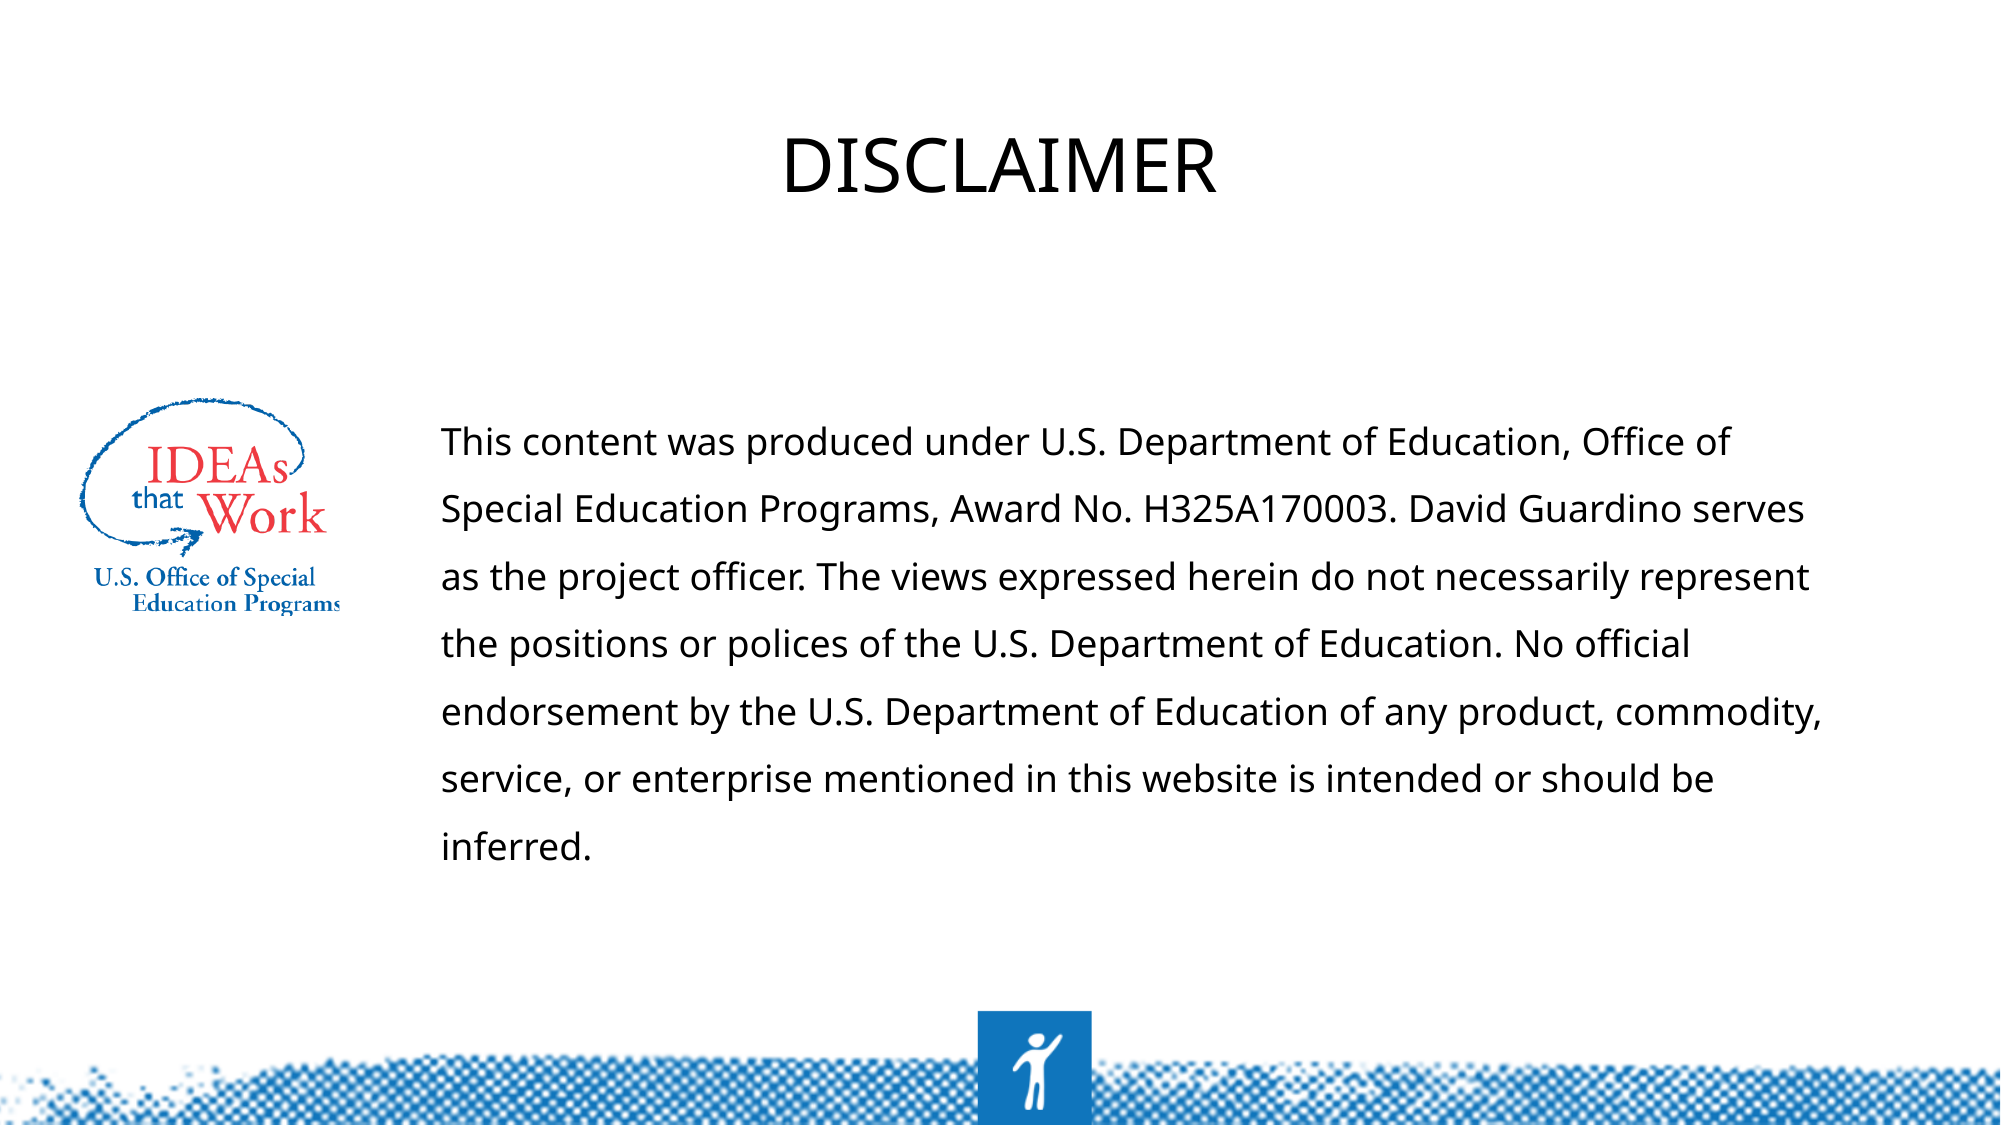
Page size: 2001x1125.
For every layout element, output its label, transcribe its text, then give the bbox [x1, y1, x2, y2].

text_box This content was produced under U.S. Department of Education, Office of Special Education Programs, Award No. H325A170003. David Guardino serves as the project officer. The views expressed herein do not necessarily represent the positions or polices of the U.S. Department of Education. No official endorsement by the U.S. Department of Education of any product, commodity, service, or enterprise mentioned in this website is intended or should be inferred. [426, 387, 1863, 876]
picture [0, 0, 2001, 1125]
title DISCLAIMER [137, 59, 1863, 278]
